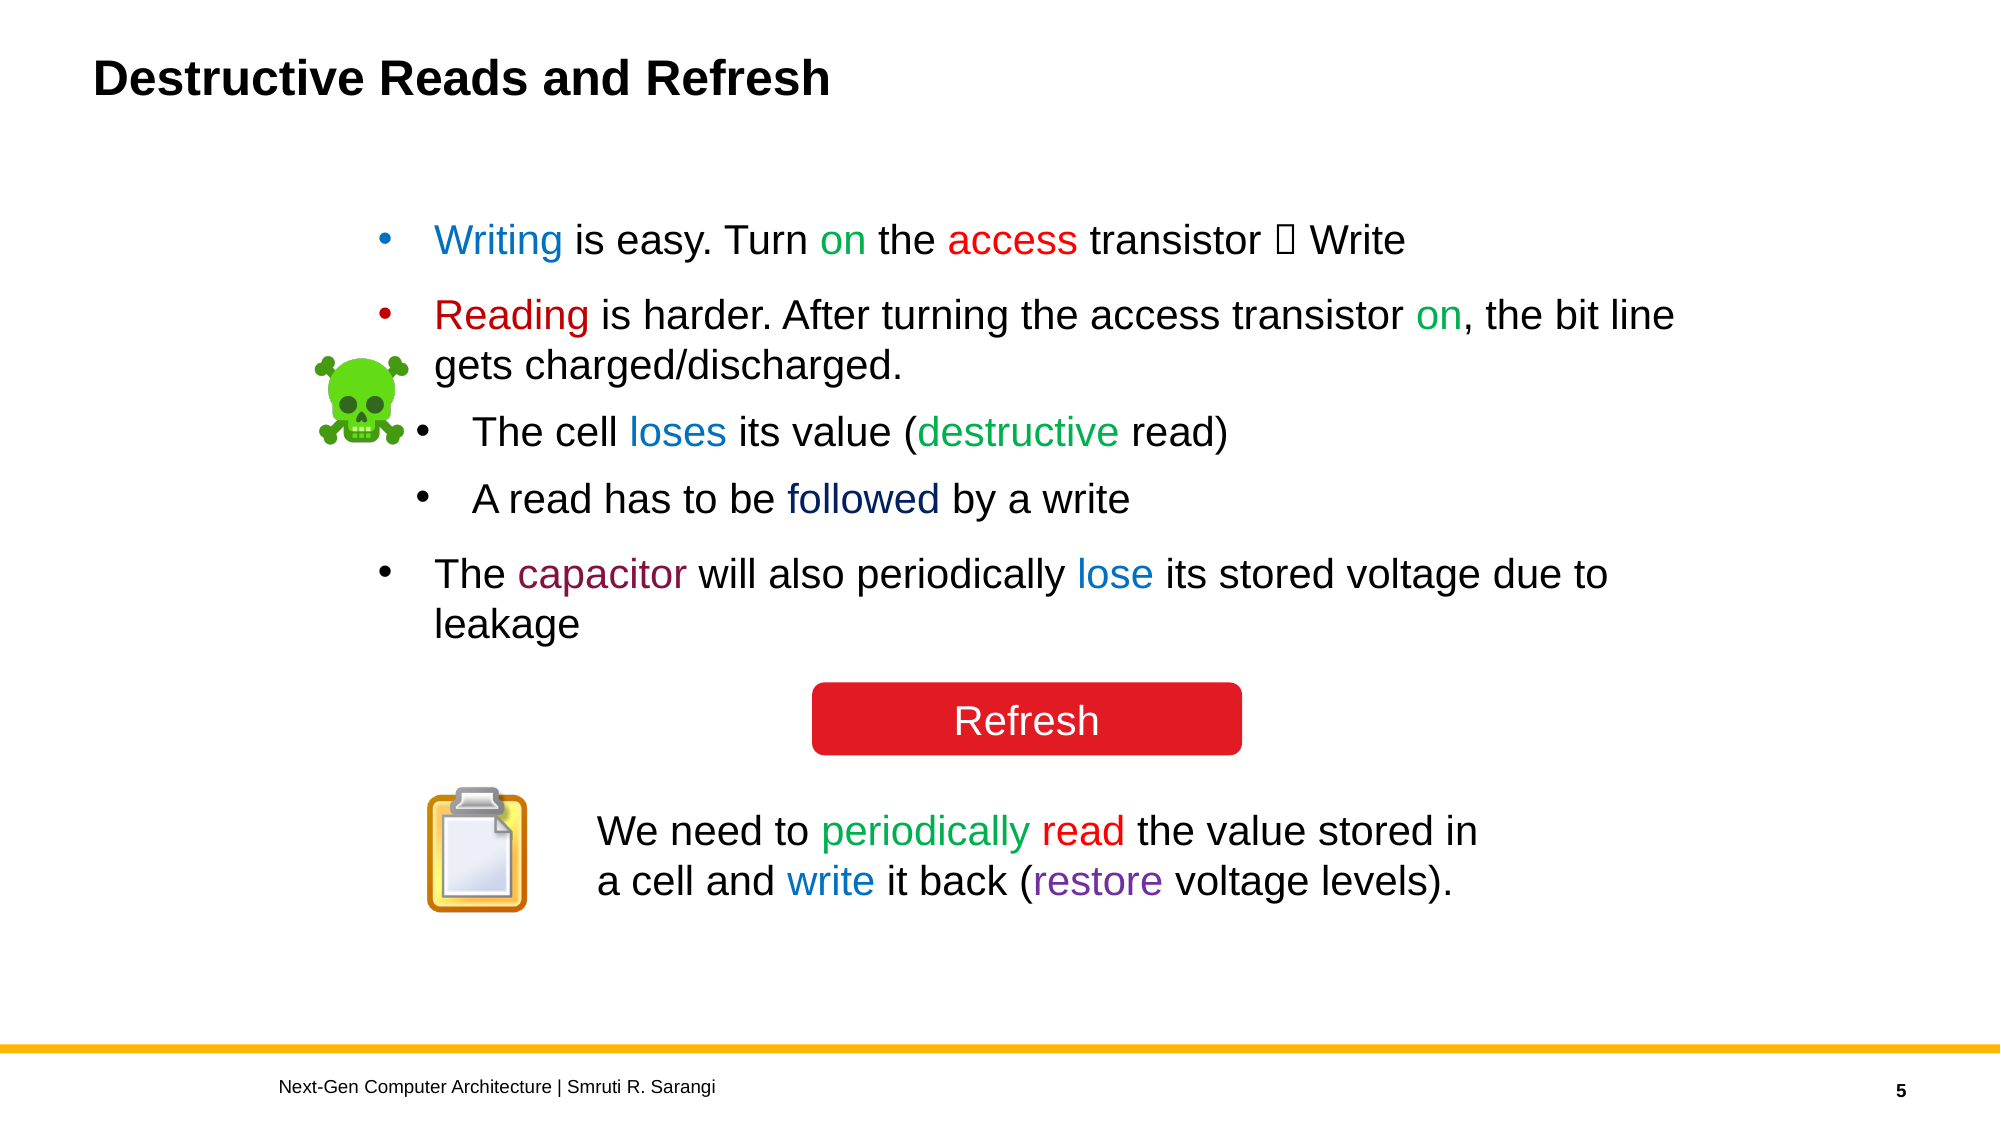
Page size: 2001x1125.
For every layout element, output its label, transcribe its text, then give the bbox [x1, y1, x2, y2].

footer Next-Gen Computer Architecture | Smruti R. Sarangi [263, 1067, 1464, 1105]
slide_number 5 [1711, 1071, 1922, 1109]
title Destructive Reads and Refresh [78, 45, 1578, 180]
picture [414, 786, 540, 913]
list Writing is easy. Turn on the access transistor  Write Reading is harder. After turning the access transistor on, the bit line gets charged/discharged. The cell loses its value (destructive read) A read has to be followed by a write The capacitor will also periodically lose its stored voltage due to leakage [362, 205, 1692, 580]
text_box We need to periodically read the value stored in a cell and write it back (restore voltage levels). [582, 796, 1517, 912]
text_box Refresh [811, 681, 1244, 757]
picture [308, 347, 415, 453]
